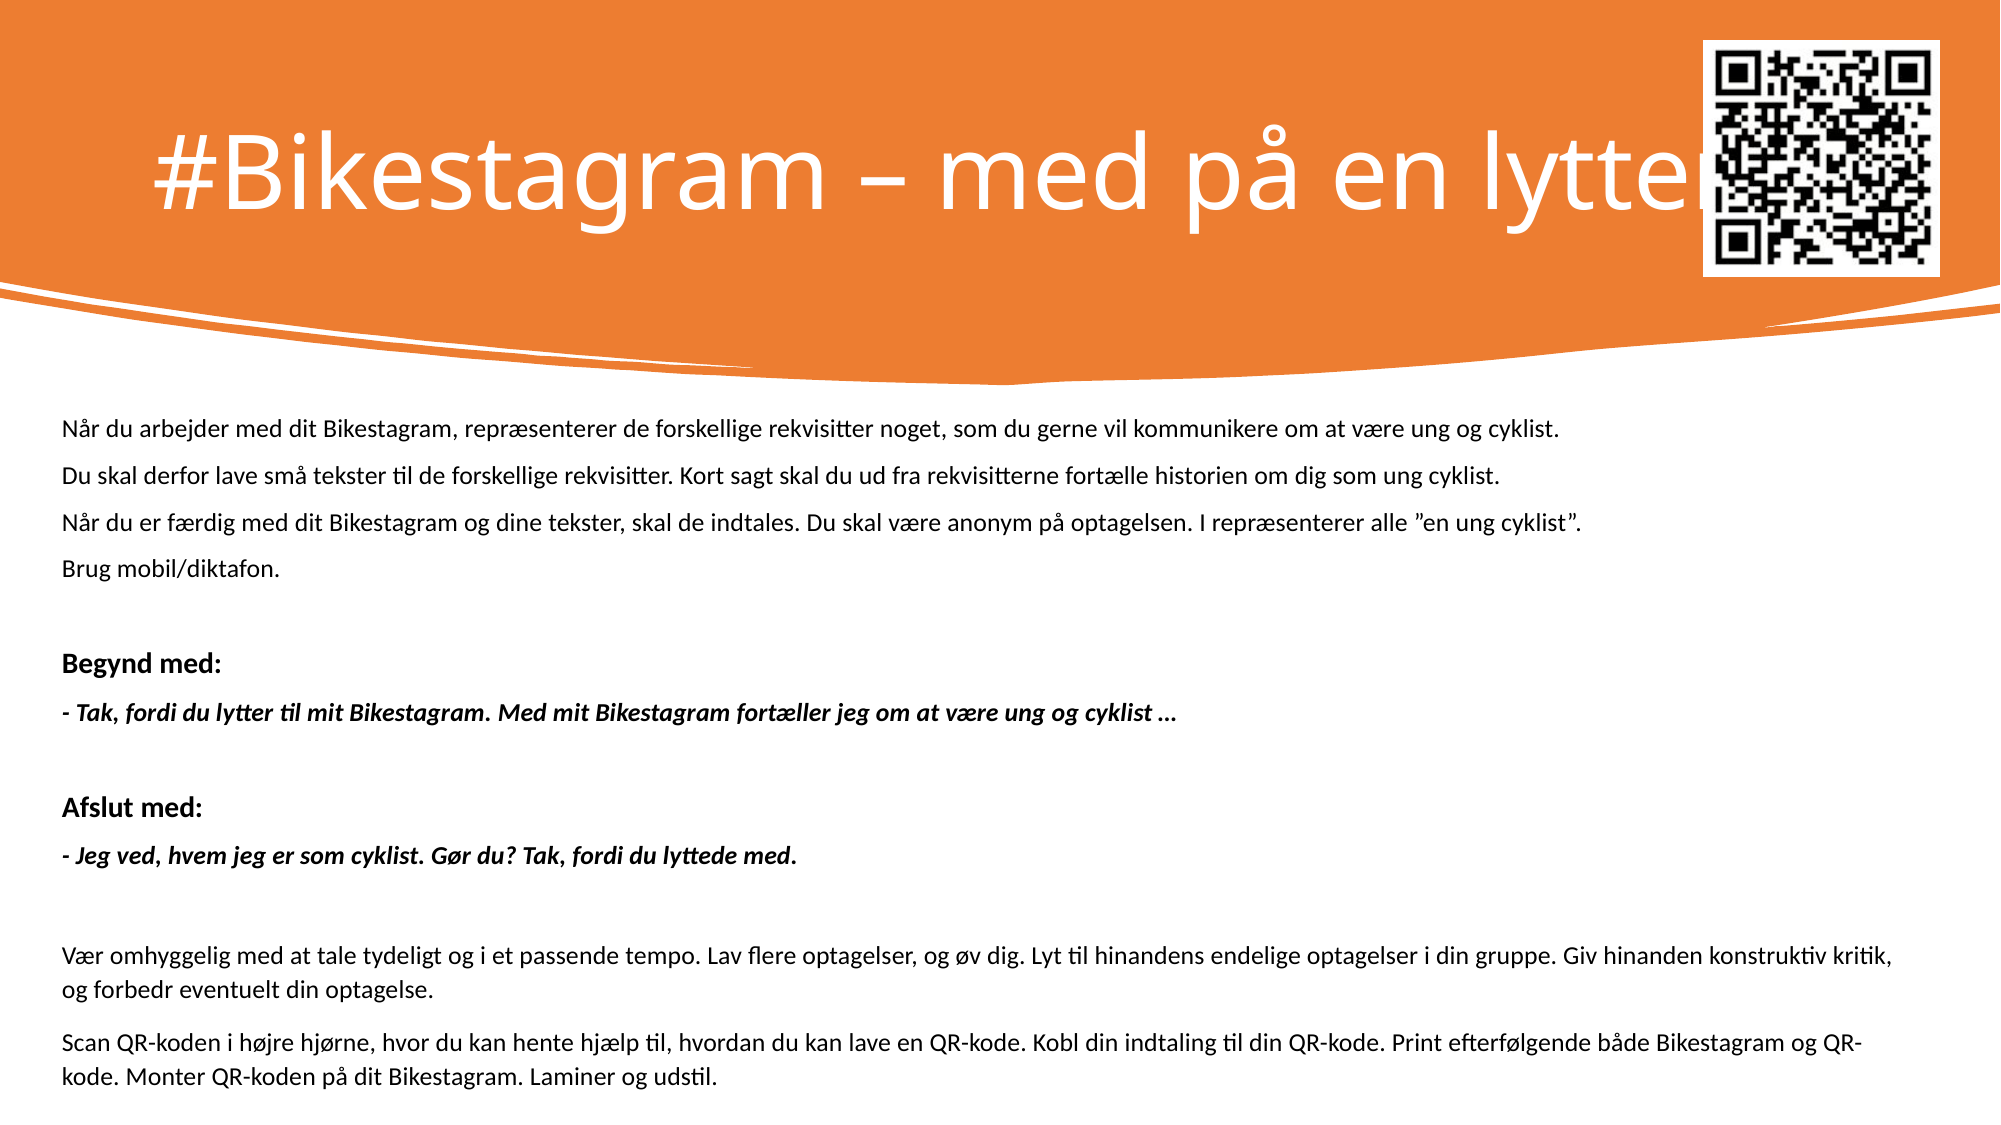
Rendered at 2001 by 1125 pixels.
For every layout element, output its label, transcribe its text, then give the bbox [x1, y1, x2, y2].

text_box [0, 283, 699, 365]
title #Bikestagram – med på en lytter! [137, 65, 1863, 287]
list Når du arbejder med dit Bikestagram, repræsenterer de forskellige rekvisitter noget, som du gerne vil kommunikere om at være ung og cyklist. Du skal derfor lave små tekster til de forskellige rekvisitter. Kort sagt skal du ud fra rekvisitterne fortælle historien om dig som ung cyklist. Når du er færdig med dit Bikestagram og dine tekster, skal de indtales. Du skal være anonym på optagelsen. I repræsenterer alle ”en ung cyklist”. Brug mobil/diktafon. Begynd med: - Tak, fordi du lytter til mit Bikestagram. Med mit Bikestagram fortæller jeg om at være ung og cyklist … Afslut med: - Jeg ved, hvem jeg er som cyklist. Gør du? Tak, fordi du lyttede med. Vær omhyggelig med at tale tydeligt og i et passende tempo. Lav flere optagelser, og øv dig. Lyt til hinandens endelige optagelser i din gruppe. Giv hinanden konstruktiv kritik, og forbedr eventuelt din optagelse. Scan QR-koden i højre hjørne, hvor du kan hente hjælp til, hvordan du kan lave en QR-kode. Kobl din indtaling til din QR-kode. Print efterfølgende både Bikestagram og QR-kode. Monter QR-koden på dit Bikestagram. Laminer og udstil. [46, 407, 1940, 1100]
text_box [0, 0, 2000, 386]
picture [1703, 40, 1940, 277]
text_box [1785, 286, 2000, 325]
text_box [0, 298, 2000, 1125]
